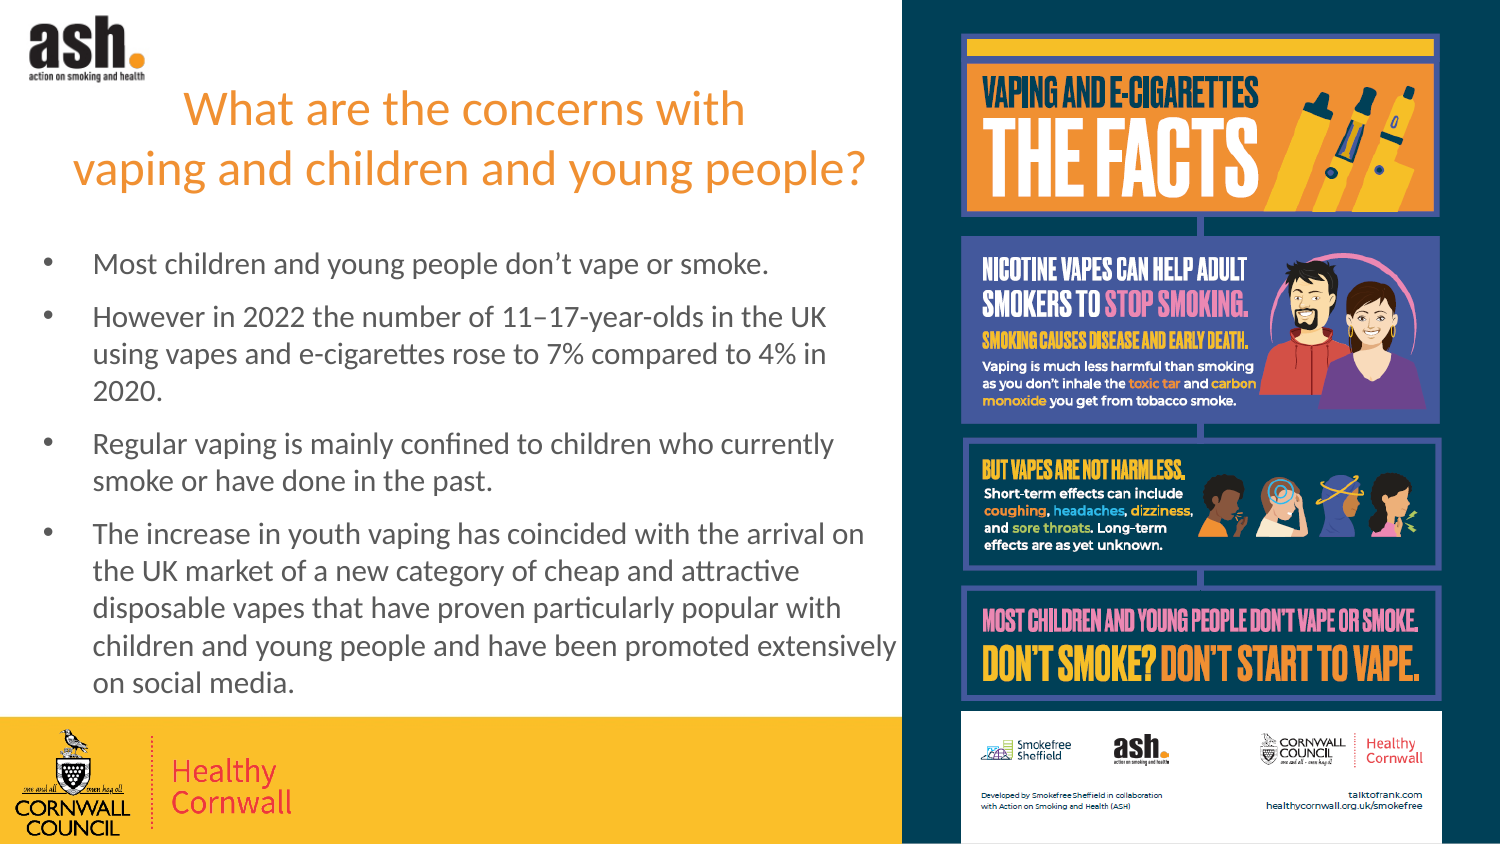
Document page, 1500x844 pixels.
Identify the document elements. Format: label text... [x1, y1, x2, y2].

picture [0, 0, 901, 844]
list Most children and young people don’t vape or smoke. However in 2022 the number of 11–17-year-olds in the UK using vapes and e-cigarettes rose to 7% compared to 4% in 2020. Regular vaping is mainly confined to children who currently smoke or have done in the past. The increase in youth vaping has coincided with the arrival on the UK market of a new category of cheap and attractive disposable vapes that have proven particularly popular with children and young people and have been promoted extensively on social media. [27, 236, 897, 709]
picture [962, 712, 1441, 844]
title What are the concerns with vaping and children and young people? [27, 65, 897, 206]
picture [962, 34, 1441, 700]
